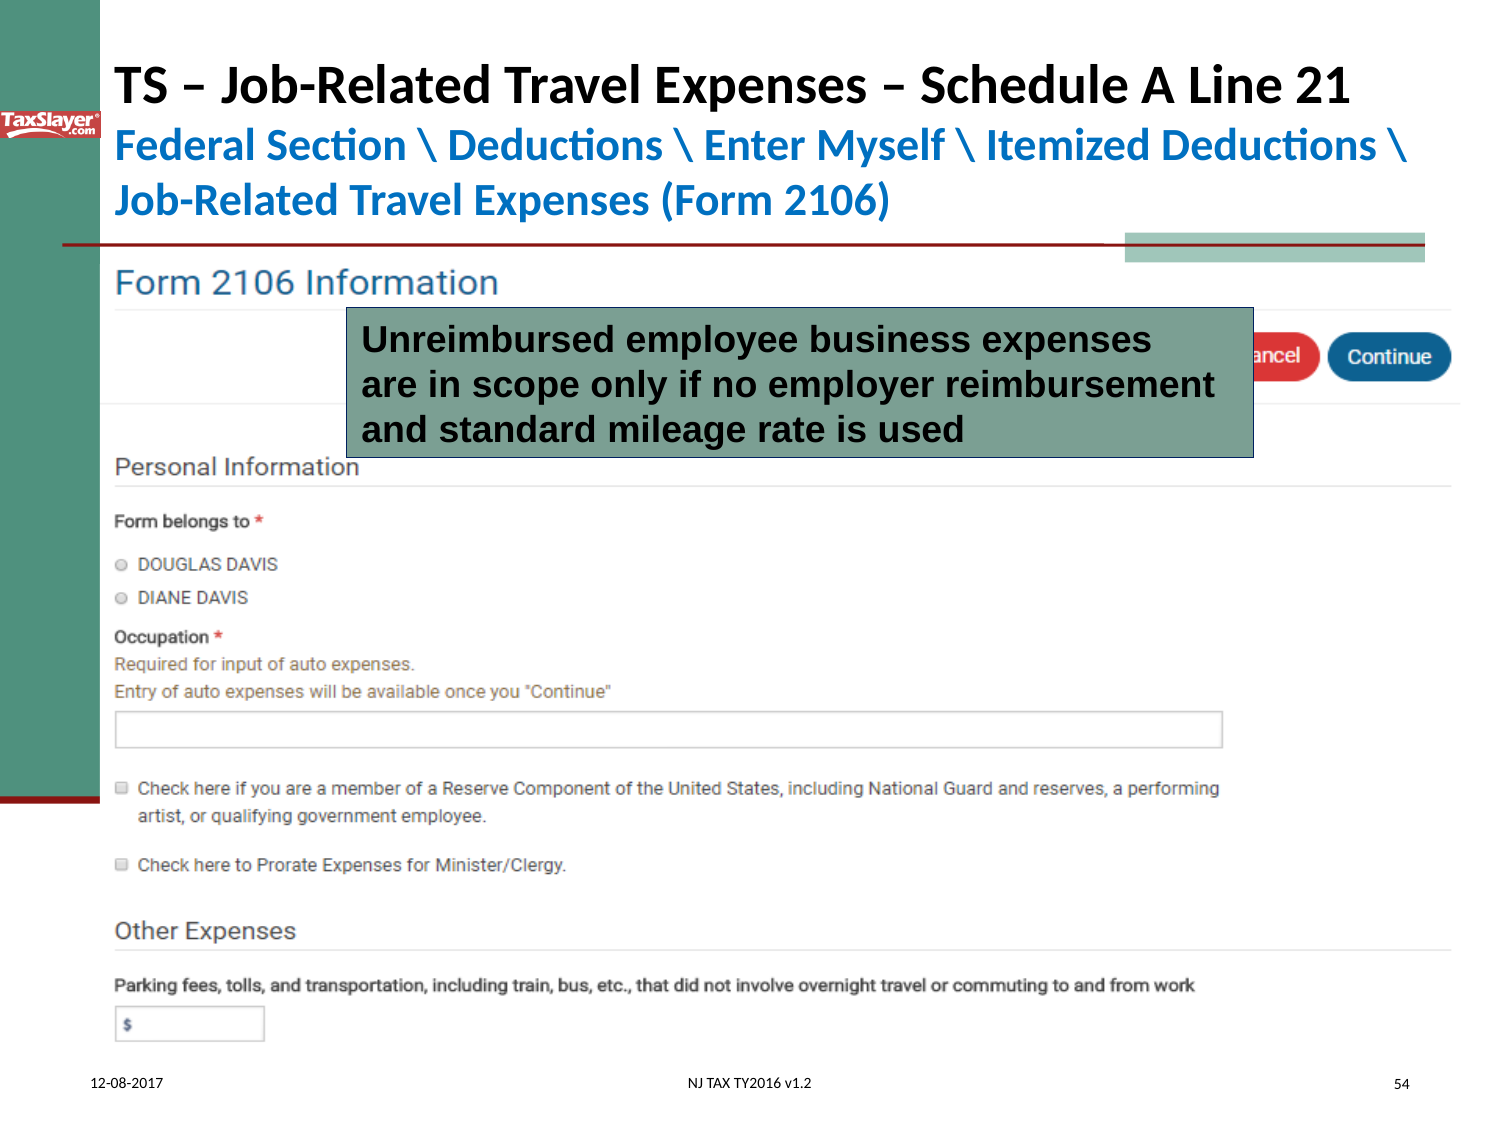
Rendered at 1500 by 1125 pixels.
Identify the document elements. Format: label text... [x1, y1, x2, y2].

picture [99, 263, 1461, 1051]
title TS – Job-Related Travel Expenses – Schedule A Line 21 Federal Section \ Deductions \ Enter Myself \ Itemized Deductions \ Job-Related Travel Expenses (Form 2106) [99, 39, 1500, 234]
slide_number 54 [1112, 1059, 1426, 1101]
footer NJ TAX TY2016 v1.2 [496, 1059, 1004, 1100]
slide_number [74, 1049, 401, 1100]
picture [0, 110, 101, 139]
